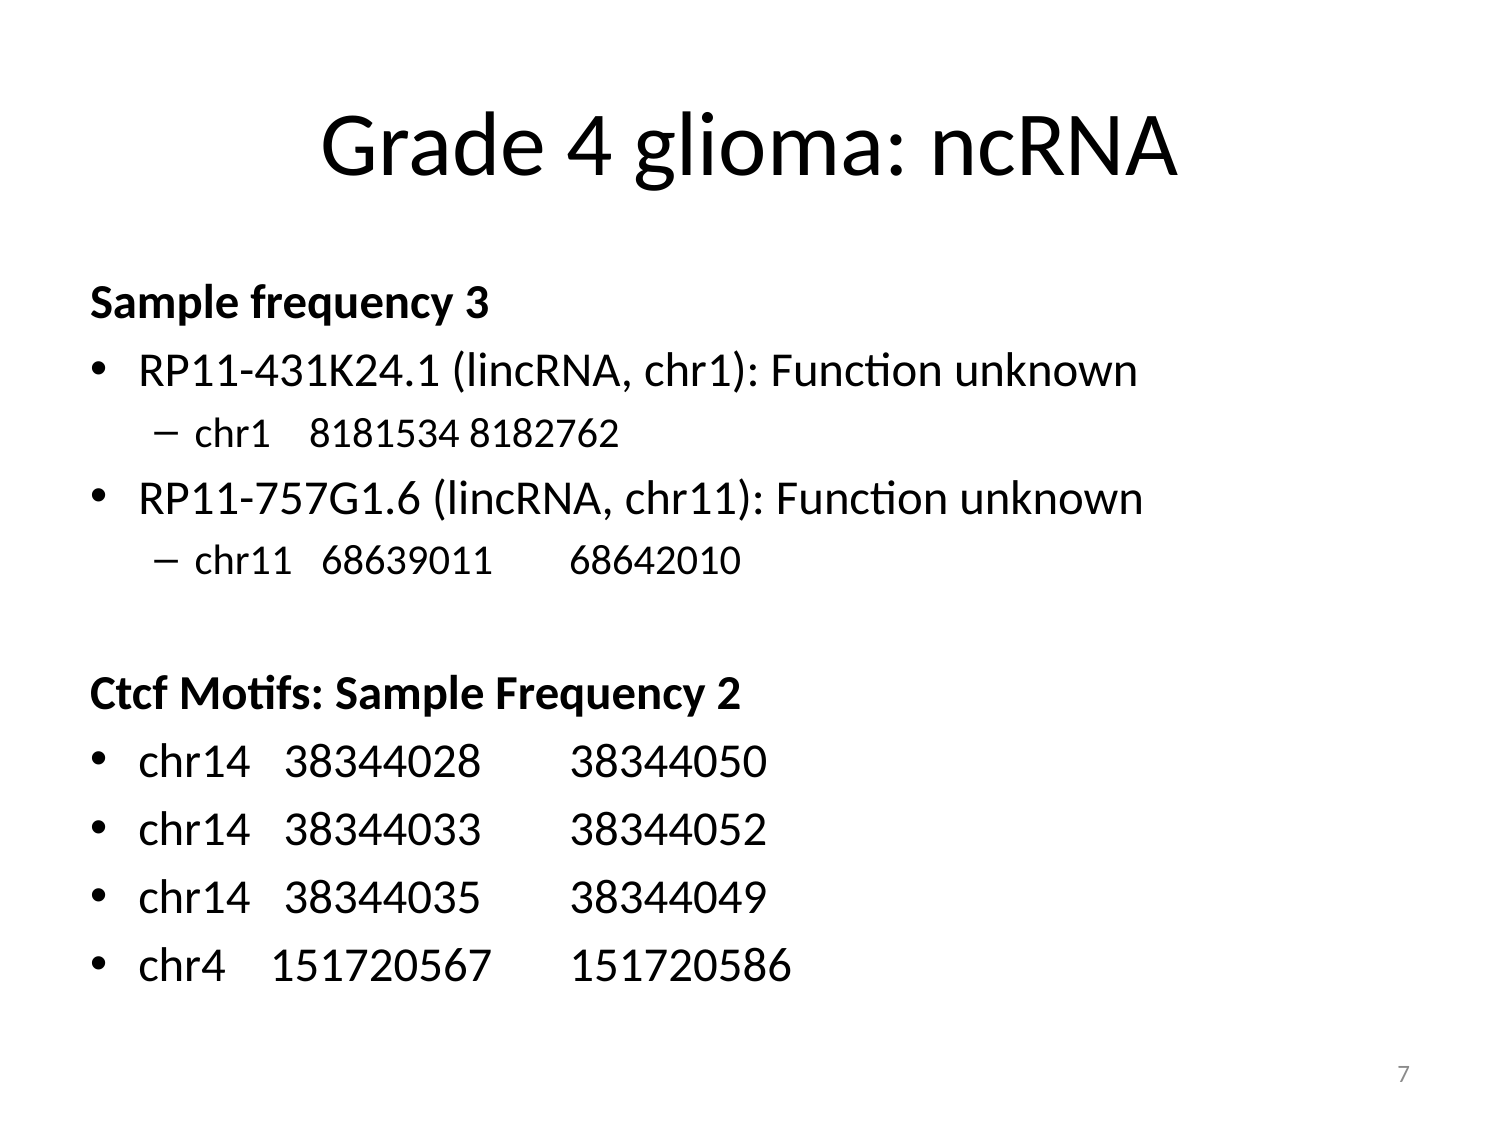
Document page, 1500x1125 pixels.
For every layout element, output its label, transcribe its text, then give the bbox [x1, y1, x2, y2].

slide_number 7 [1074, 1042, 1425, 1103]
title Grade 4 glioma: ncRNA [75, 45, 1425, 233]
list Sample frequency 3 RP11-431K24.1 (lincRNA, chr1): Function unknown chr1 8181534 8182762 RP11-757G1.6 (lincRNA, chr11): Function unknown chr11 68639011 68642010 Ctcf Motifs: Sample Frequency 2 chr14 38344028 38344050 chr14 38344033 38344052 chr14 38344035 38344049 chr4 151720567 151720586 [75, 262, 1425, 1005]
